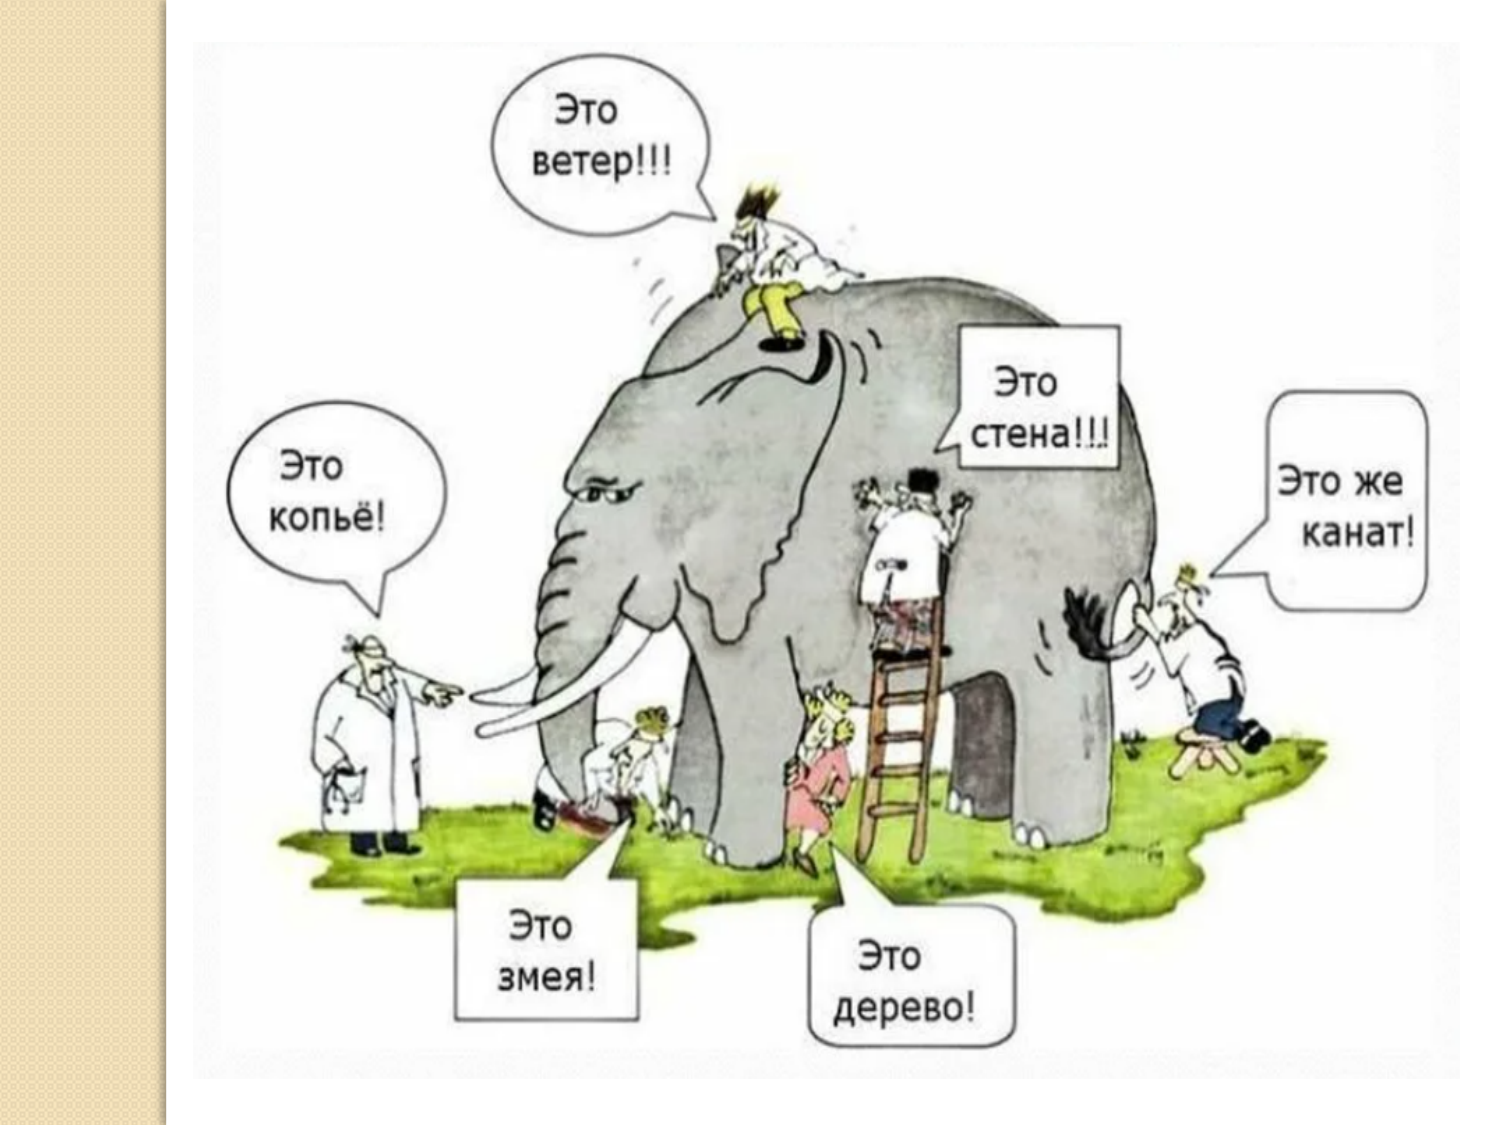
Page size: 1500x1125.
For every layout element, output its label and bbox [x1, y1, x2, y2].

picture [193, 42, 1460, 1080]
